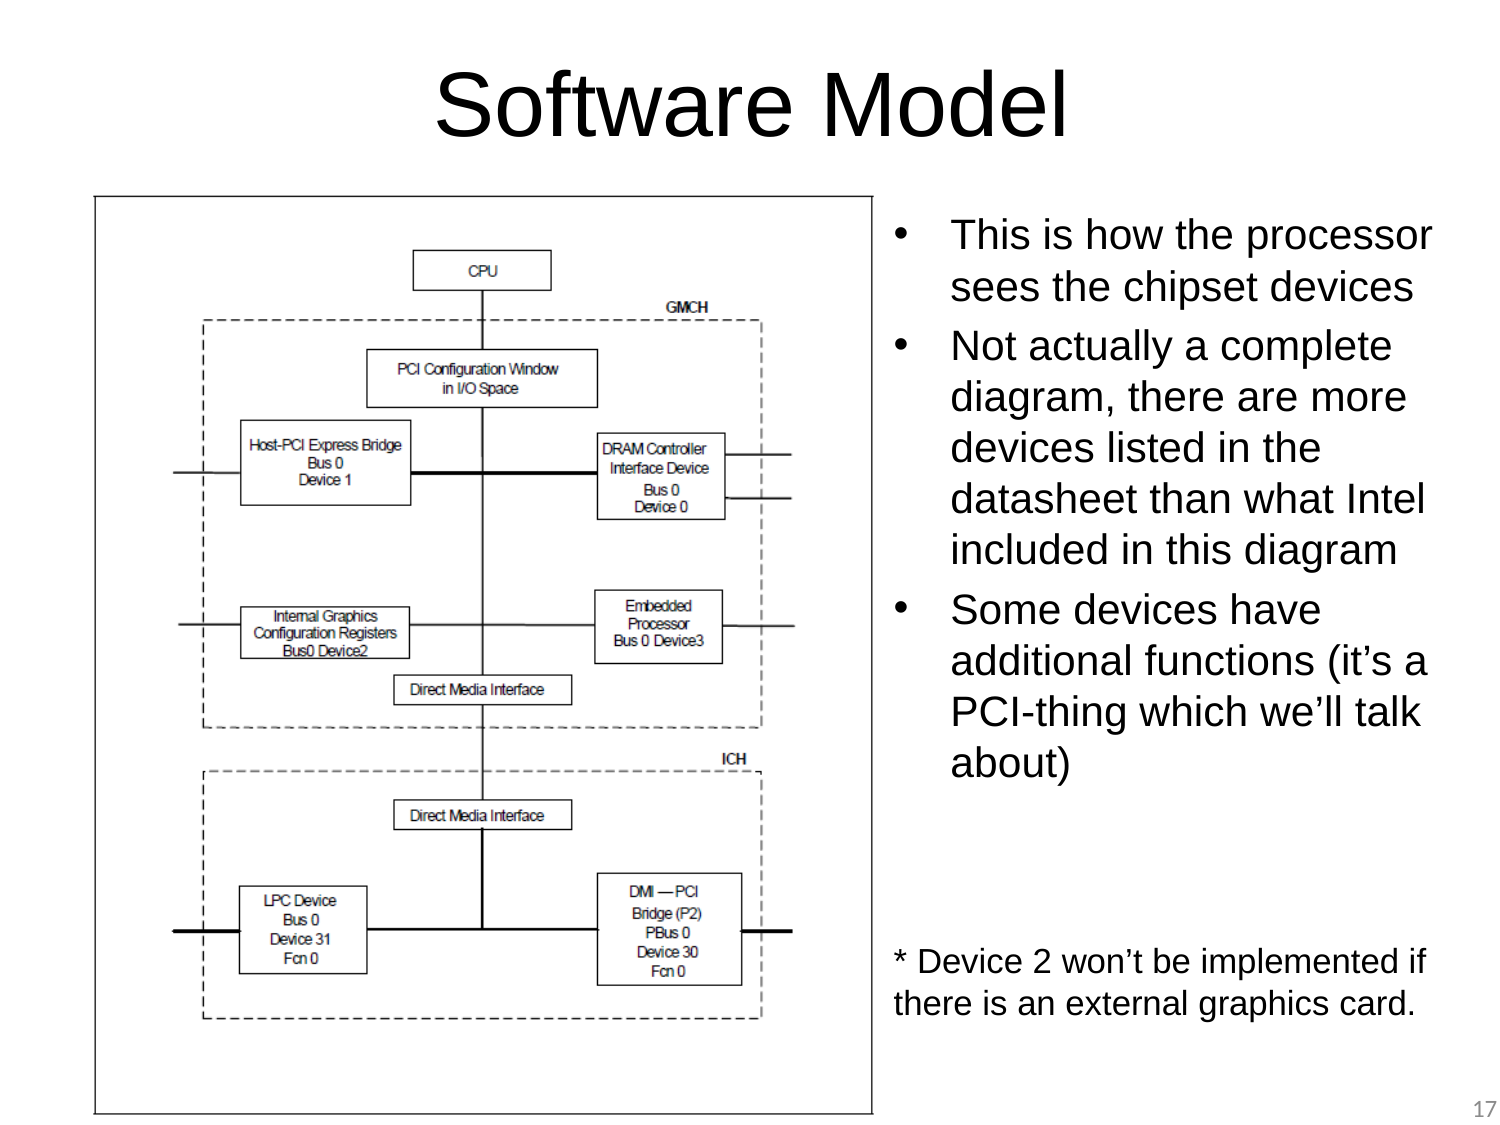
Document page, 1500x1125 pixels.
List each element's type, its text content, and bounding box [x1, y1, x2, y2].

picture [87, 191, 880, 1125]
title Software Model [77, 24, 1428, 175]
list This is how the processor sees the chipset devices Not actually a complete diagram, there are more devices listed in the datasheet than what Intel included in this diagram Some devices have additional functions (it’s a PCI-thing which we’ll talk about) * Device 2 won’t be implemented if there is an external graphics card. [884, 200, 1450, 1125]
slide_number 17 [1162, 1077, 1500, 1125]
